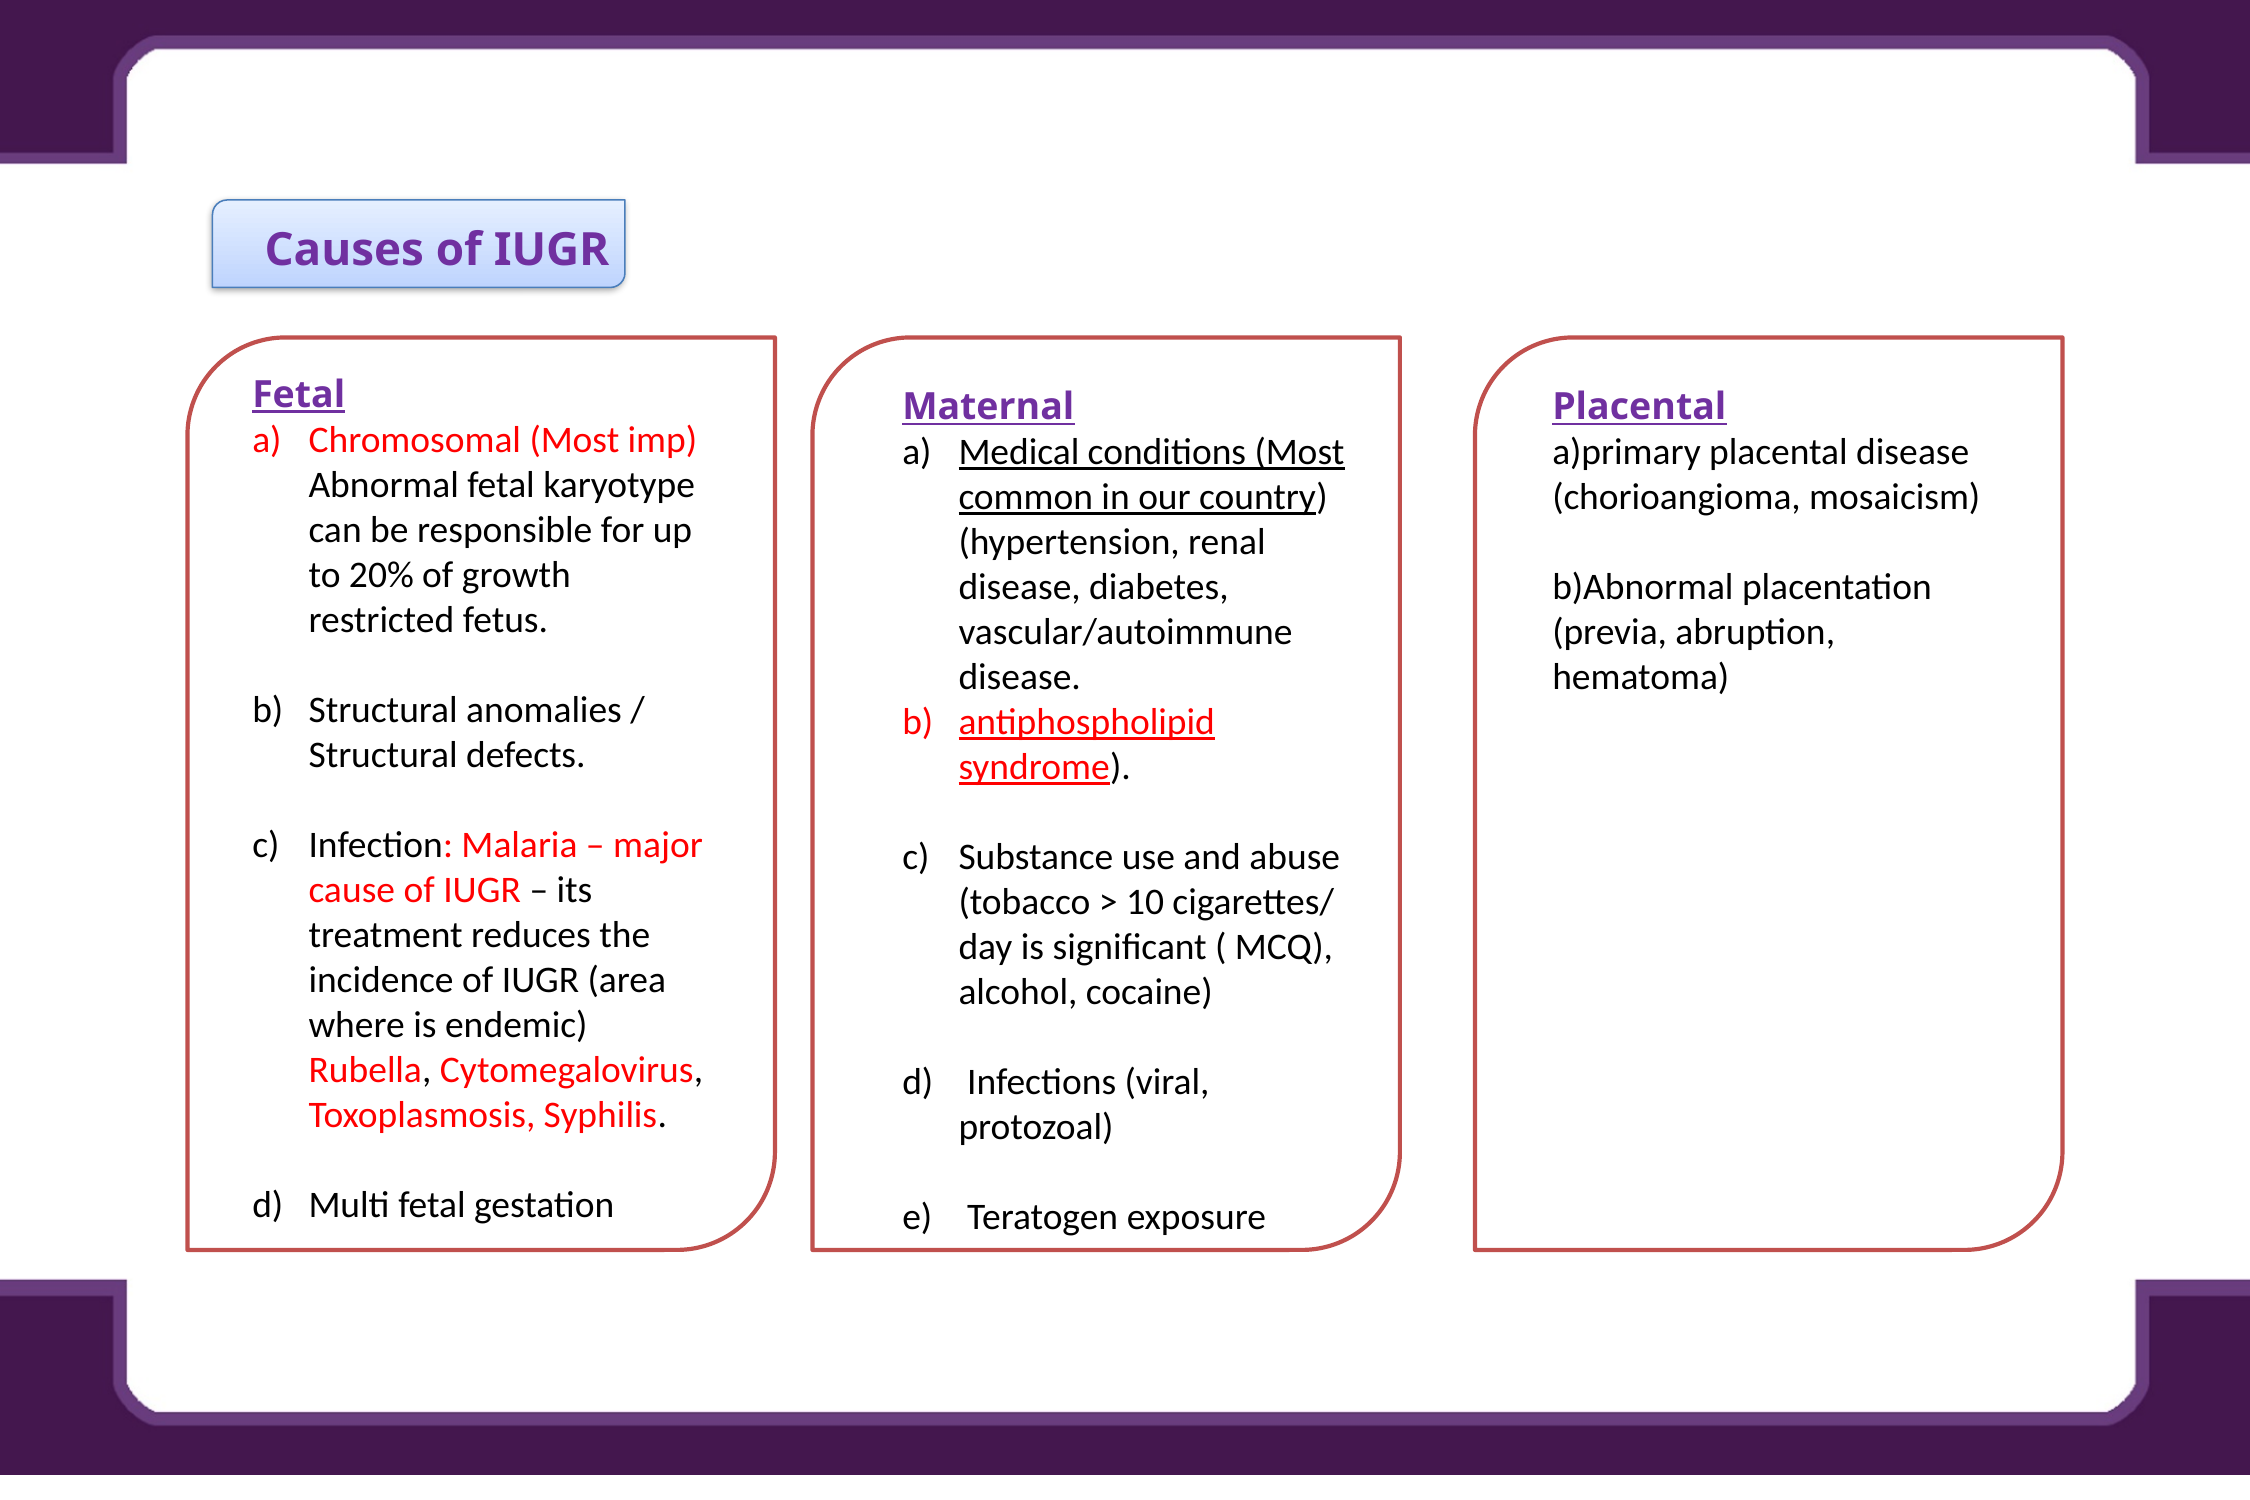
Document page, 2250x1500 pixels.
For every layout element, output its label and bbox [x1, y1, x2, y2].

list [0, 0, 2250, 1476]
